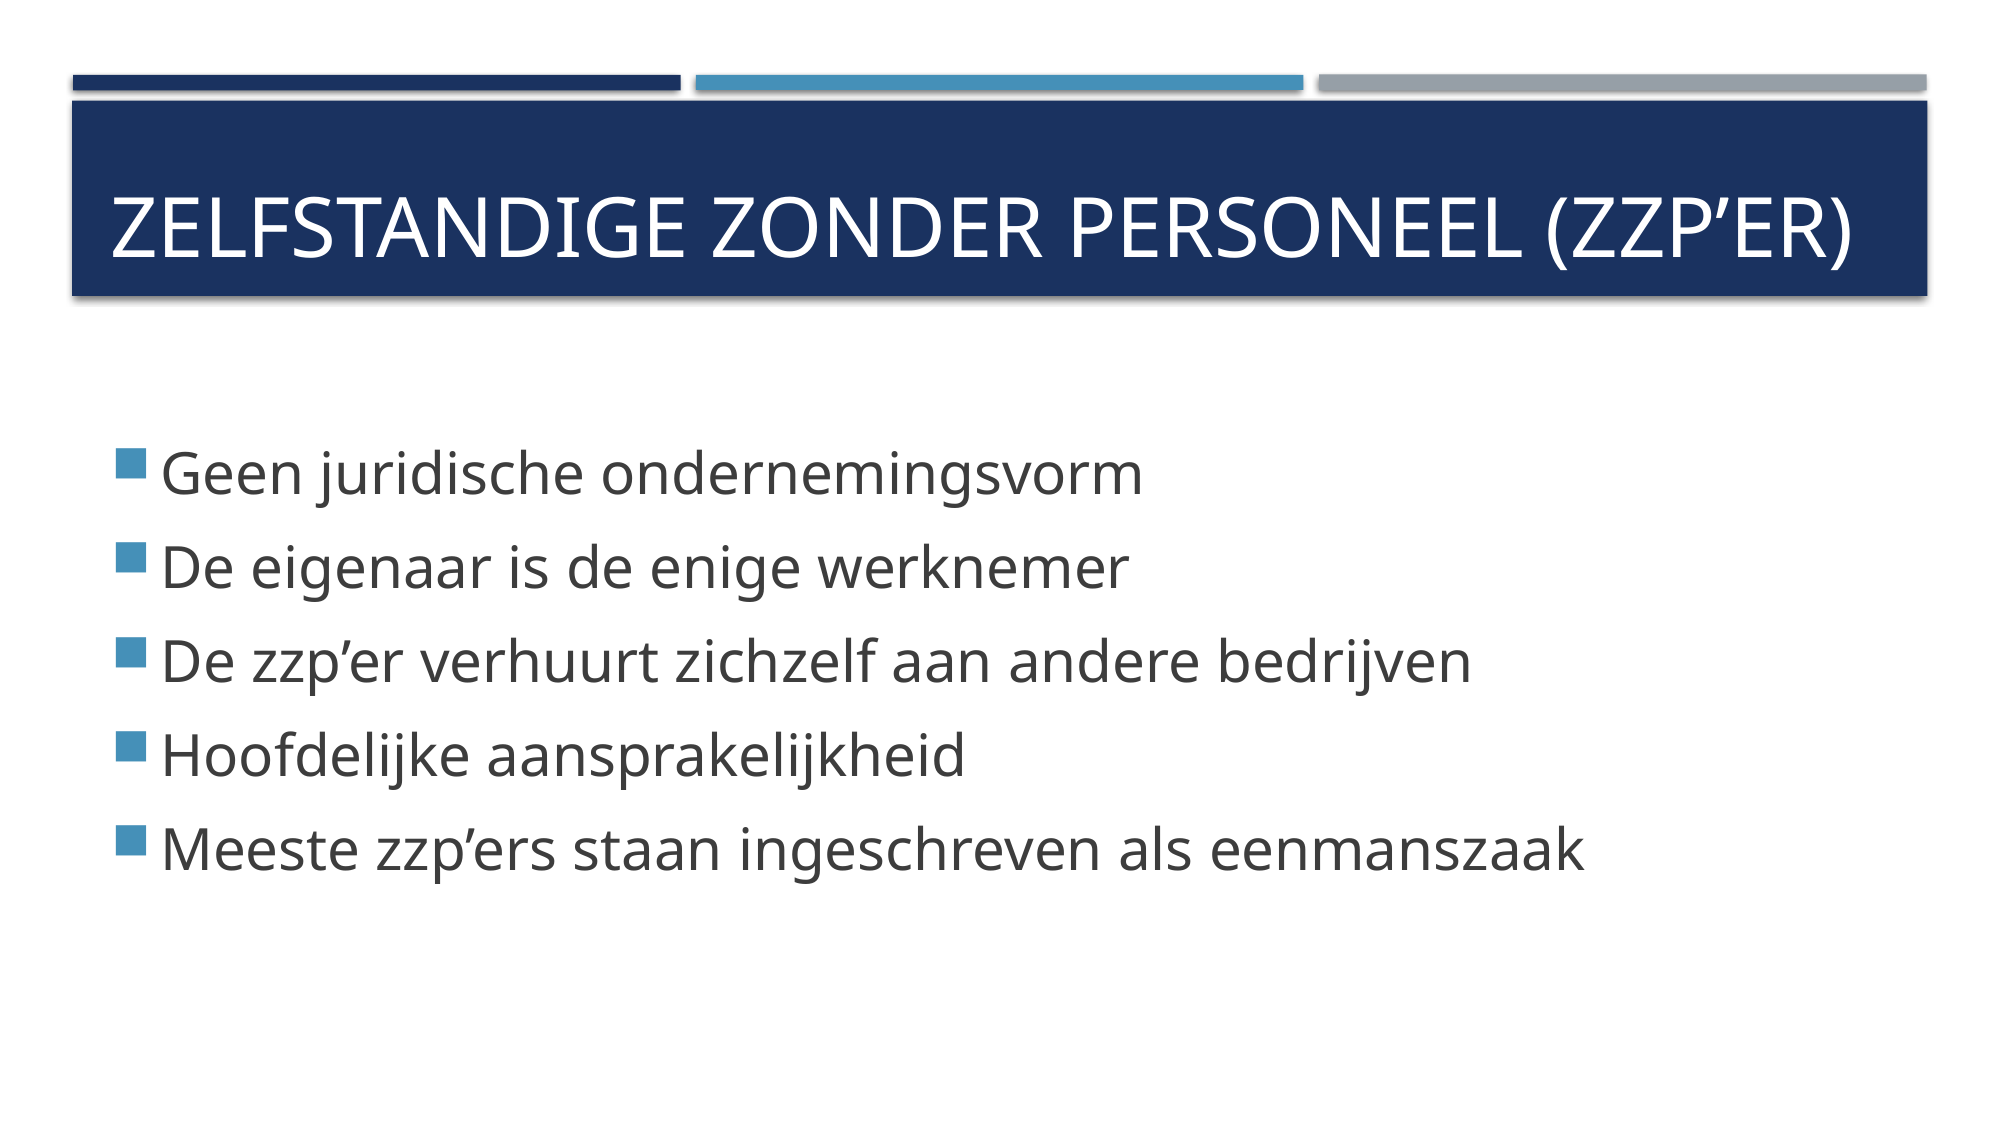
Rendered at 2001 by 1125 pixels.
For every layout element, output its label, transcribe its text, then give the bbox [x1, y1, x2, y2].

title Zelfstandige zonder personeel (zzp’er) [95, 115, 1905, 282]
list Geen juridische ondernemingsvorm De eigenaar is de enige werknemer De zzp’er verhuurt zichzelf aan andere bedrijven Hoofdelijke aansprakelijkheid Meeste zzp’ers staan ingeschreven als eenmanszaak [95, 357, 1905, 962]
